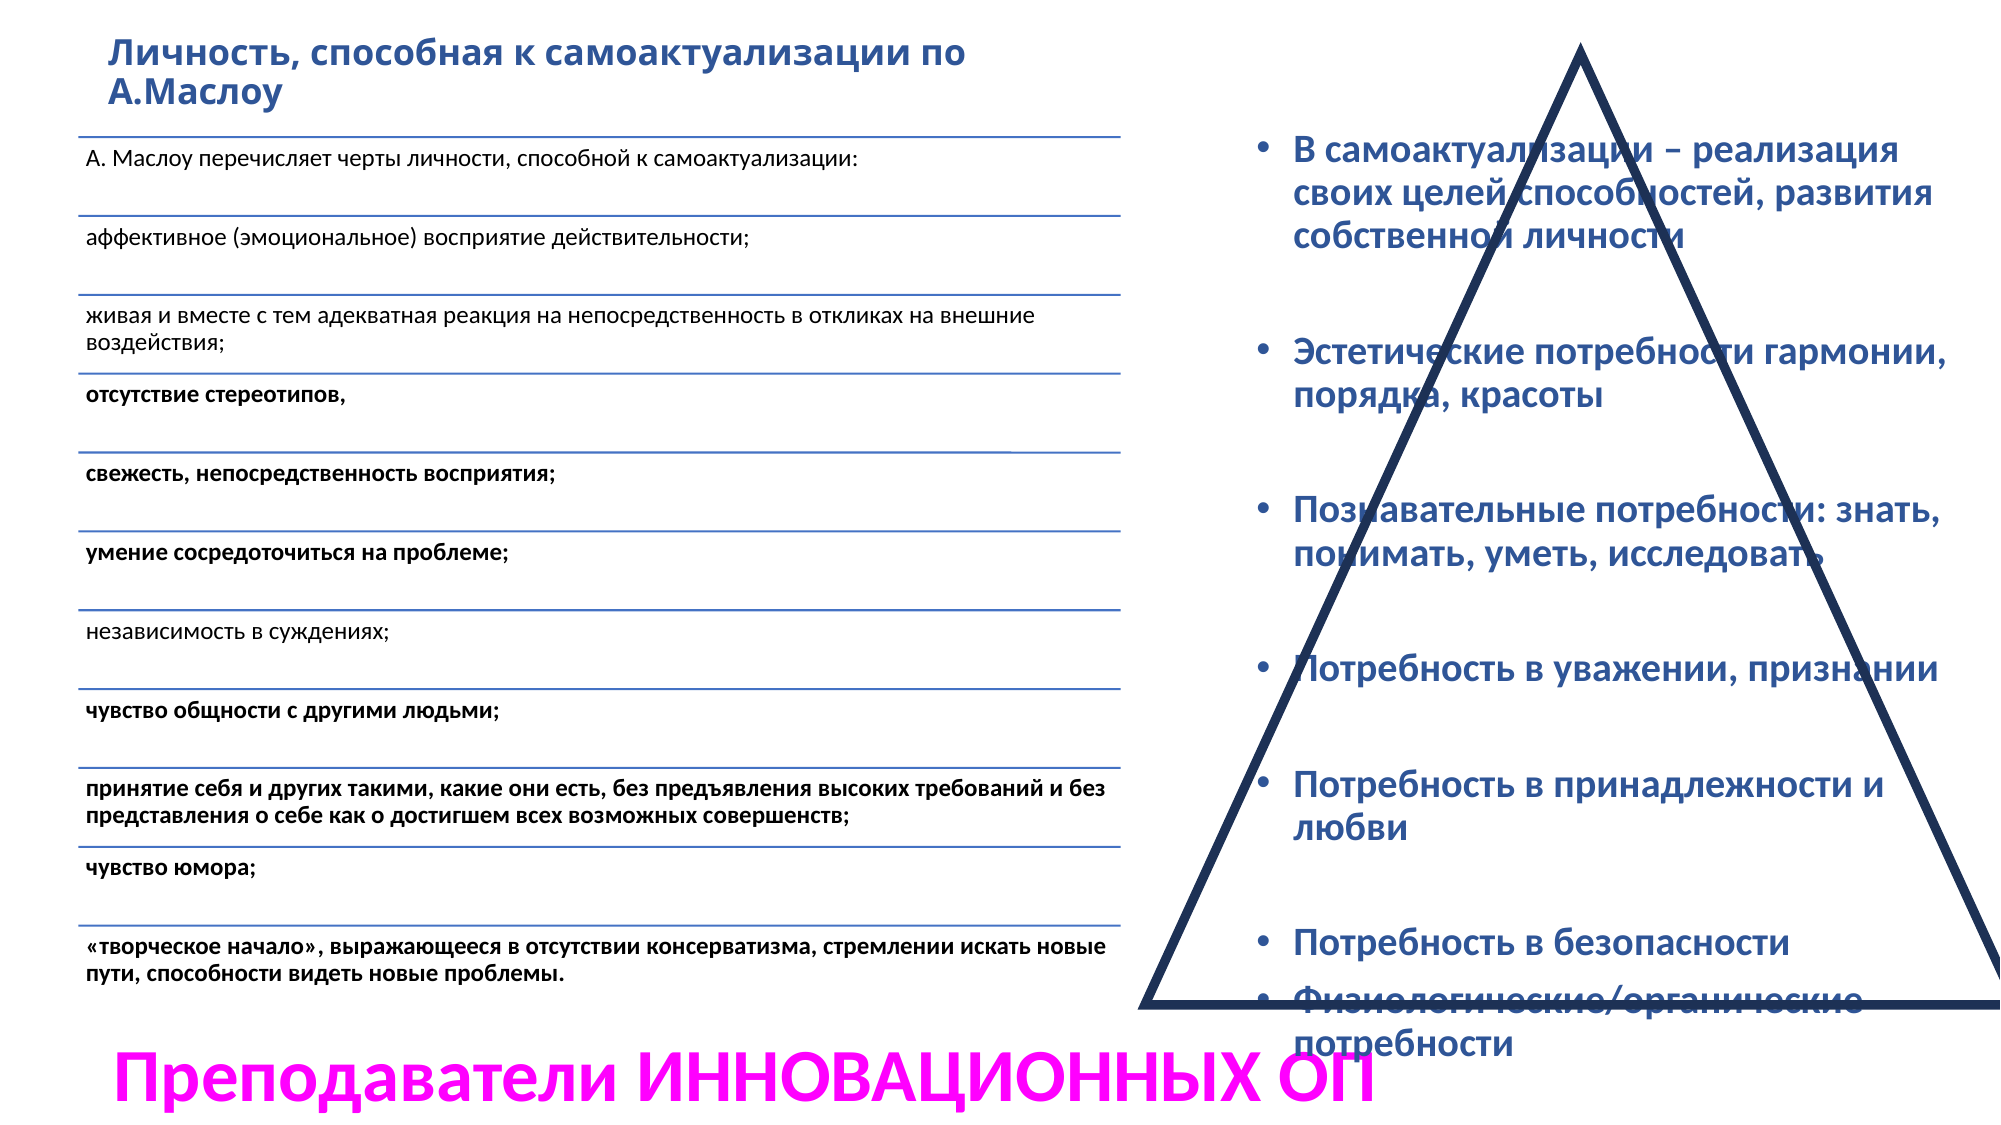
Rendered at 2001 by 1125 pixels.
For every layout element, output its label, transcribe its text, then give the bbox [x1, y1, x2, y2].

text_box [1143, 50, 2000, 1006]
text_box Преподаватели ИННОВАЦИОННЫХ ОП [98, 1018, 1393, 1124]
text_box В самоактуализации – реализация своих целей способностей, развития собственной личности Эстетические потребности гармонии, порядка, красоты Познавательные потребности: знать, понимать, уметь, исследовать Потребность в уважении, признании Потребность в принадлежности и любви Потребность в безопасности Физиологические/органические потребности [1241, 1006, 2000, 1085]
text_box В самоактуализации – реализация своих целей способностей, развития собственной личности Эстетические потребности гармонии, порядка, красоты Познавательные потребности: знать, понимать, уметь, исследовать Потребность в уважении, признании Потребность в принадлежности и любви Потребность в безопасности Физиологические/органические потребности [1241, 120, 1548, 790]
text_box В самоактуализации – реализация своих целей способностей, развития собственной личности Эстетические потребности гармонии, порядка, красоты Познавательные потребности: знать, понимать, уметь, исследовать Потребность в уважении, признании Потребность в принадлежности и любви Потребность в безопасности Физиологические/органические потребности [1613, 120, 2000, 964]
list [78, 136, 1121, 1005]
title Личность, способная к самоактуализации по А.Маслоу [93, 27, 1000, 121]
